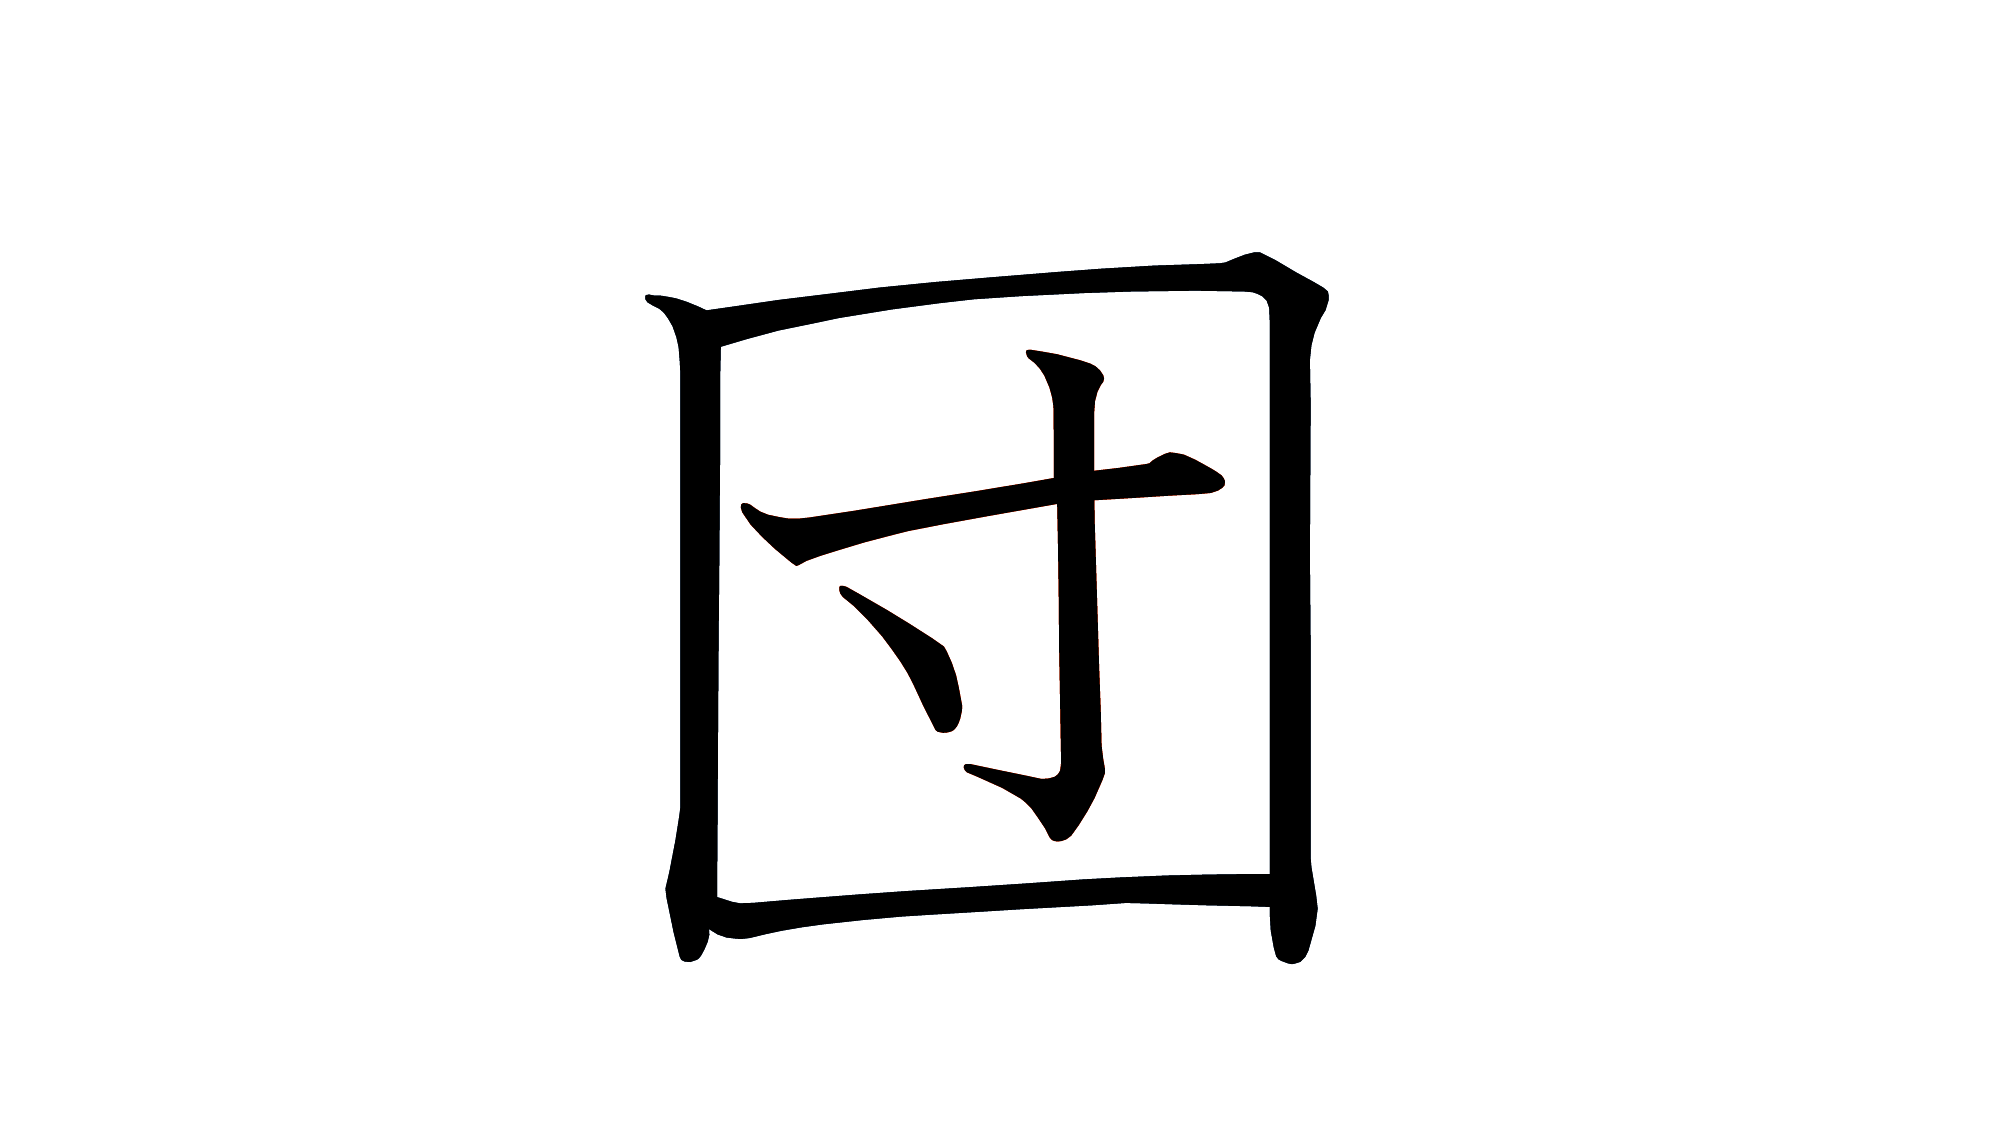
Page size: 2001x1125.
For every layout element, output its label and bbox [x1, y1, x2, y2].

text_box [645, 252, 1329, 965]
